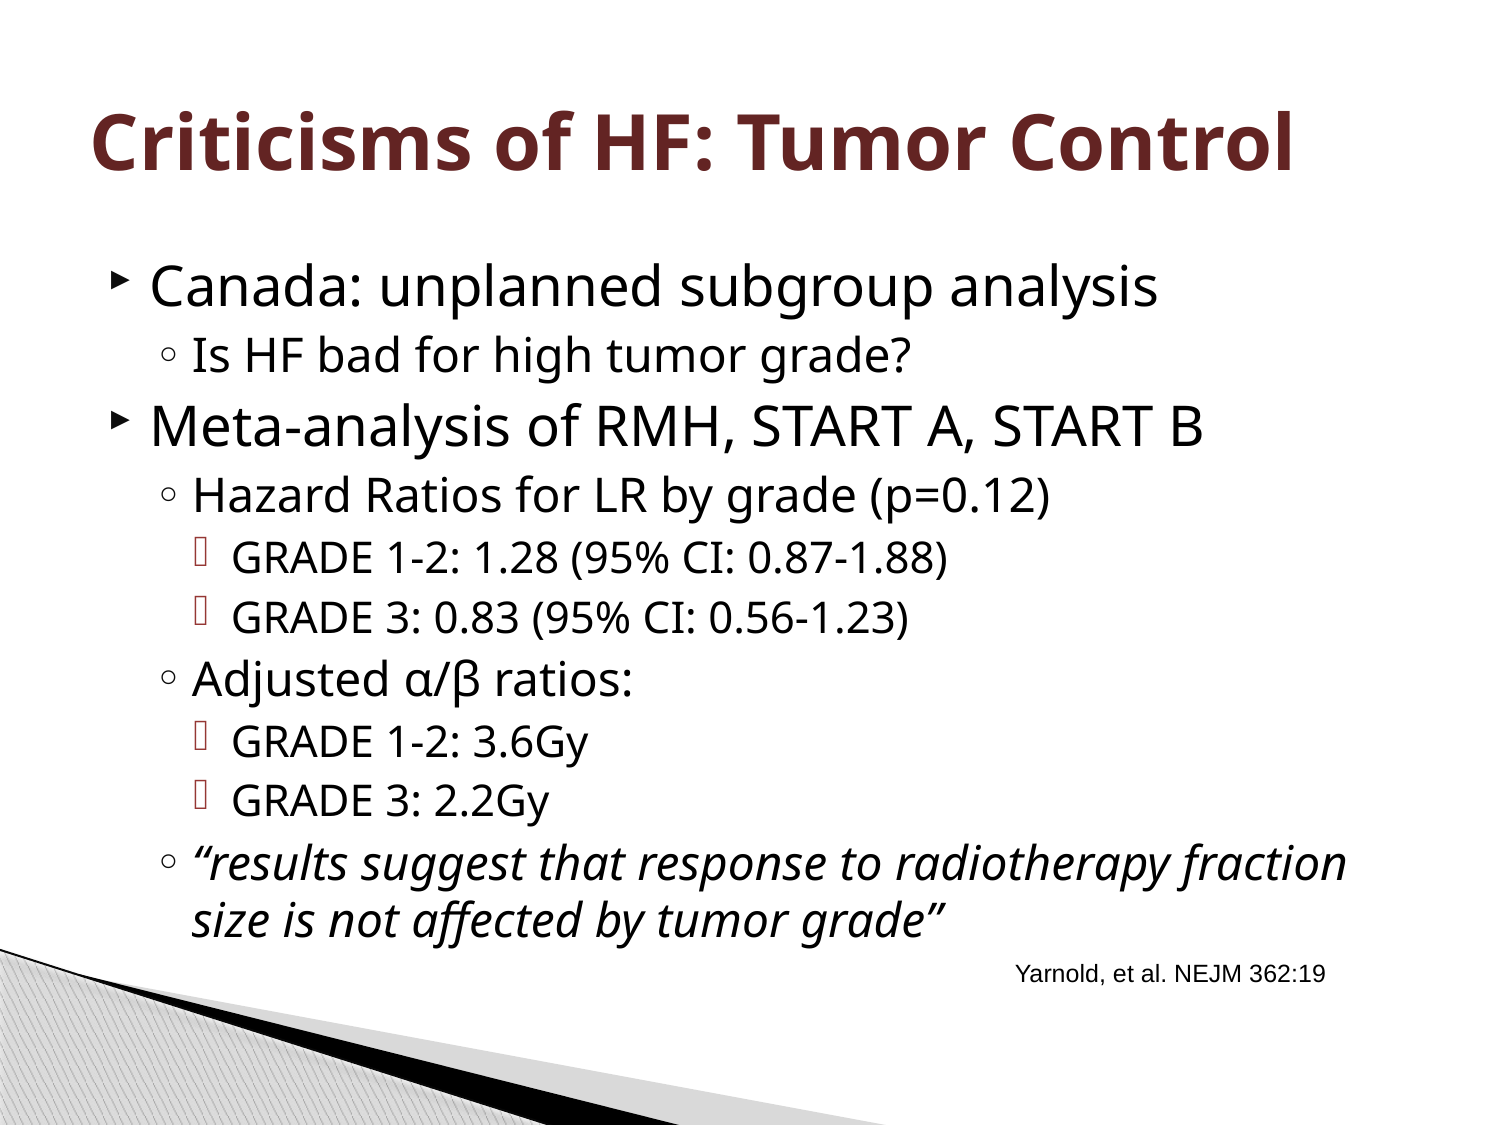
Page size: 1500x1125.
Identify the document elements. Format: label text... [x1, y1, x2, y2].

text_box Yarnold, et al. NEJM 362:19 [999, 950, 1425, 995]
list Canada: unplanned subgroup analysis Is HF bad for high tumor grade? Meta-analysis of RMH, START A, START B Hazard Ratios for LR by grade (p=0.12) GRADE 1-2: 1.28 (95% CI: 0.87-1.88) GRADE 3: 0.83 (95% CI: 0.56-1.23) Adjusted α/β ratios: GRADE 1-2: 3.6Gy GRADE 3: 2.2Gy “results suggest that response to radiotherapy fraction size is not affected by tumor grade” [74, 242, 1426, 986]
title Criticisms of HF: Tumor Control [75, 45, 1425, 233]
